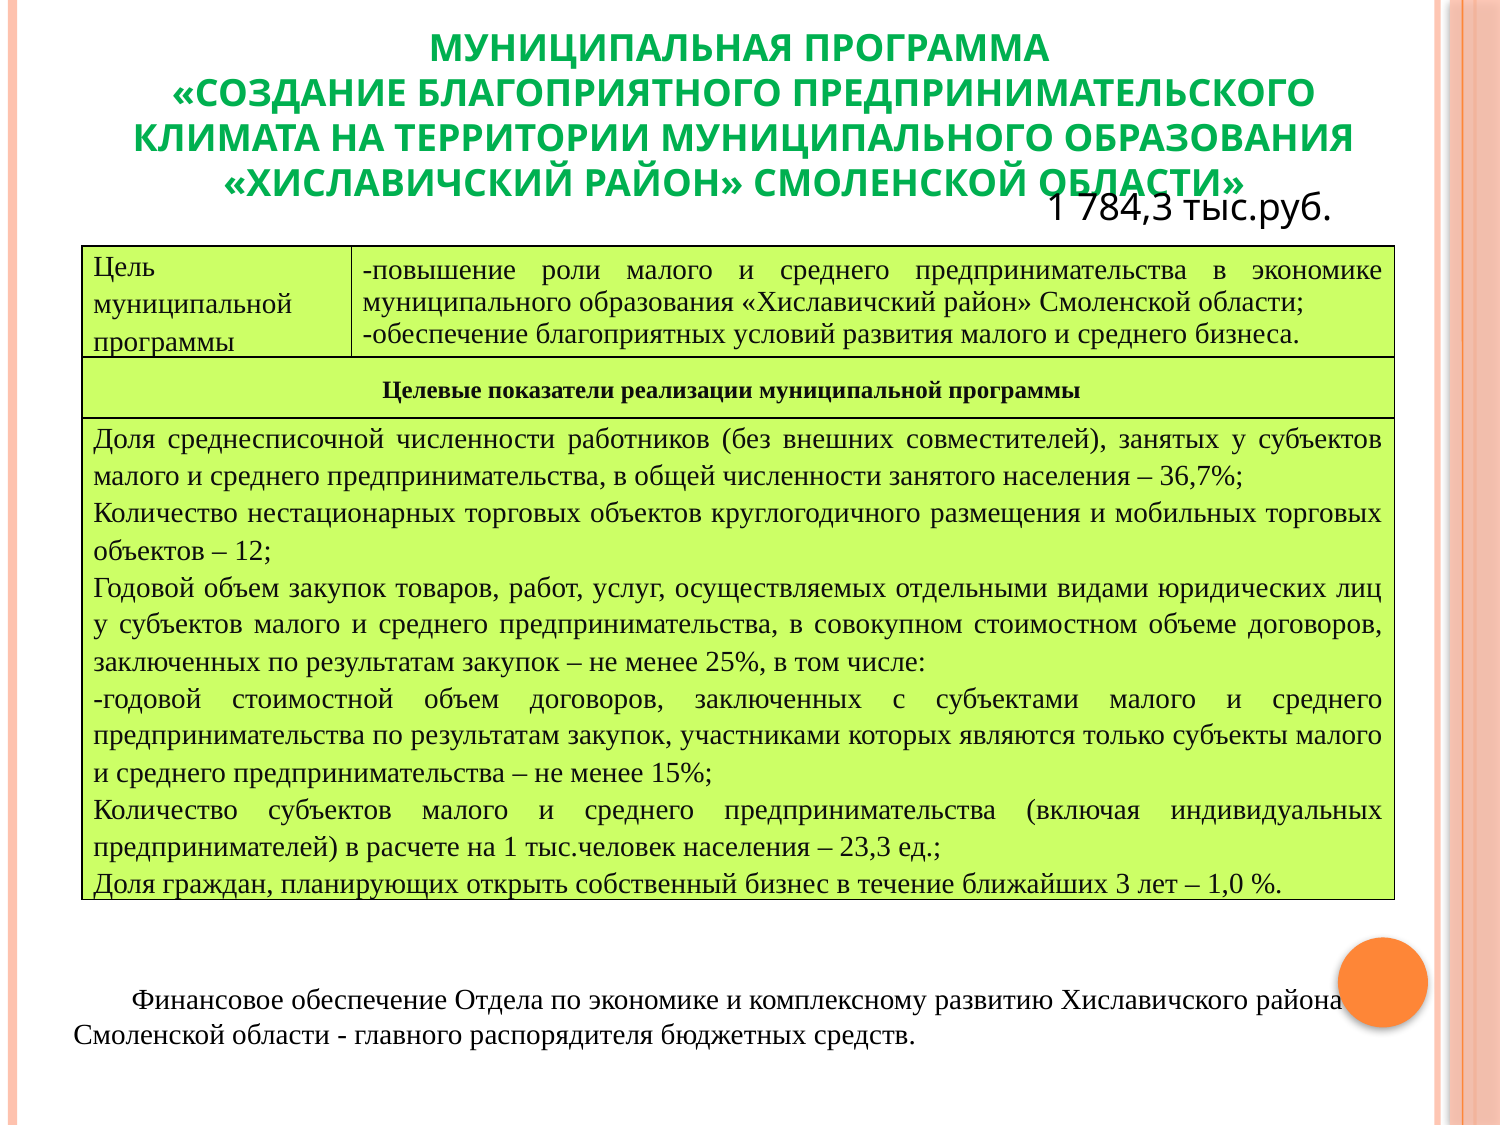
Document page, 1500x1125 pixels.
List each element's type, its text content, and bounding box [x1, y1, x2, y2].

table_header -повышение роли малого и среднего предпринимательства в экономике муниципального образования «Хиславичский район» Смоленской области; -обеспечение благоприятных условий развития малого и среднего бизнеса. [352, 247, 1394, 356]
title Муниципальная программа «Создание благоприятного предпринимательского климата на территории муниципального образования «Хиславичский район» Смоленской области» [82, 35, 1407, 211]
table_header Цель муниципальной программы [83, 247, 351, 356]
text_box 1 784,3 тыс.руб. [1031, 175, 1395, 236]
table_cell Целевые показатели реализации муниципальной программы [83, 358, 1394, 417]
text_box Финансовое обеспечение Отдела по экономике и комплексному развитию Хиславичского района Смоленской области - главного распорядителя бюджетных средств. [58, 972, 1372, 1058]
table_cell Доля среднесписочной численности работников (без внешних совместителей), занятых у субъектов малого и среднего предпринимательства, в общей численности занятого населения – 36,7%; Количество нестационарных торговых объектов круглогодичного размещения и мобильных торговых объектов – 12; Годовой объем закупок товаров, работ, услуг, осуществляемых отдельными видами юридических лиц у субъектов малого и среднего предпринимательства, в совокупном стоимостном объеме договоров, заключенных по результатам закупок – не менее 25%, в том числе: -годовой стоимостной объем договоров, заключенных с субъектами малого и среднего предпринимательства по результатам закупок, участниками которых являются только субъекты малого и среднего предпринимательства – не менее 15%; Количество субъектов малого и среднего предпринимательства (включая индивидуальных предпринимателей) в расчете на 1 тыс.человек населения – 23,3 ед.; Доля граждан, планирующих открыть собственный бизнес в течение ближайших 3 лет – 1,0 %. [83, 419, 1394, 899]
